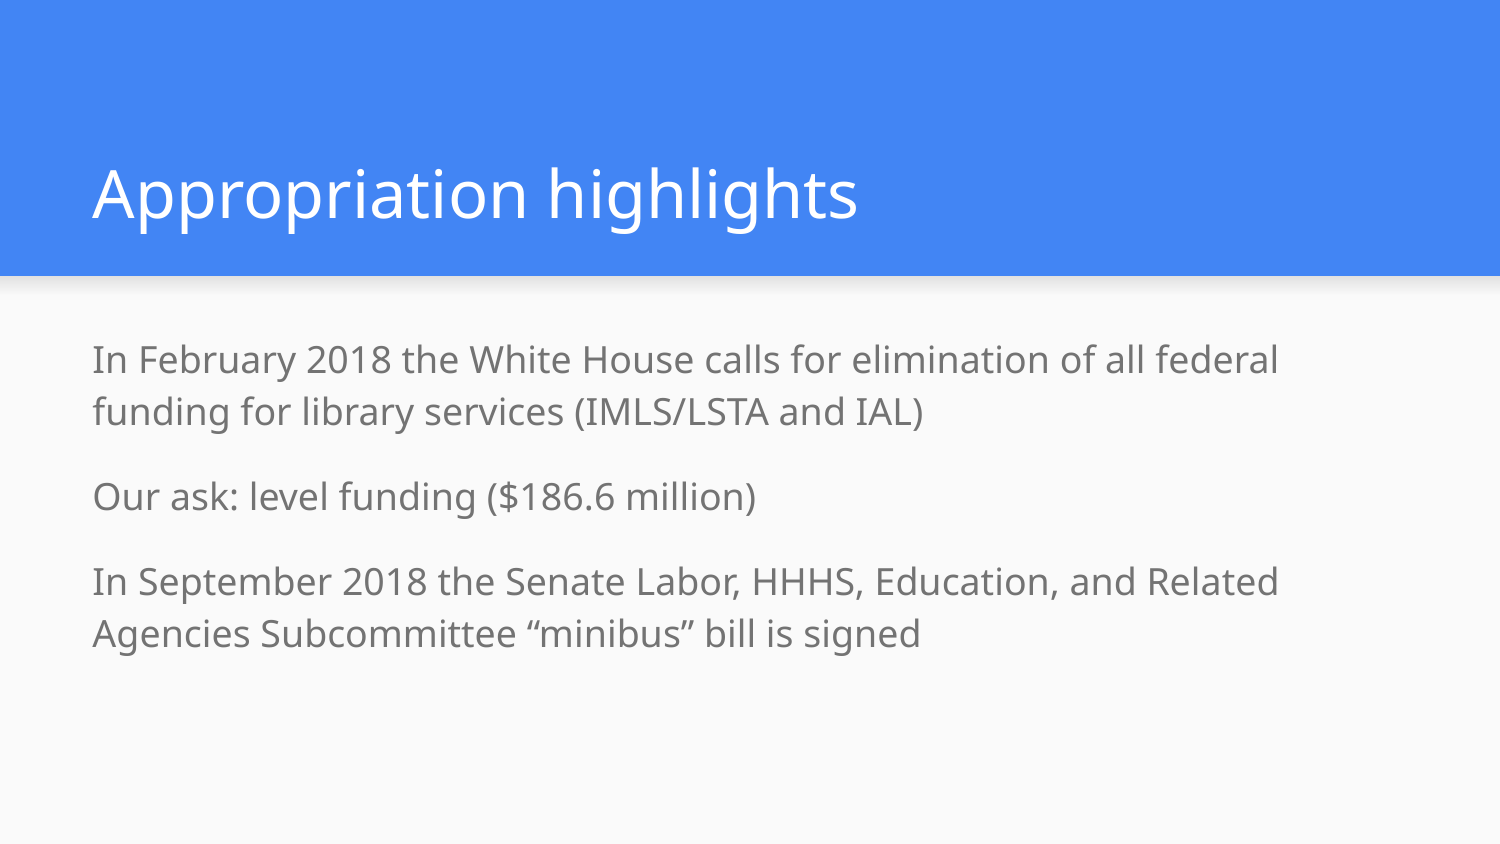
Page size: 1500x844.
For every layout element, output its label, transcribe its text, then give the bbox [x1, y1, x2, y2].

list In February 2018 the White House calls for elimination of all federal funding for library services (IMLS/LSTA and IAL) Our ask: level funding ($186.6 million) In September 2018 the Senate Labor, HHHS, Education, and Related Agencies Subcommittee “minibus” bill is signed [77, 314, 1427, 760]
title Appropriation highlights [77, 121, 1427, 248]
